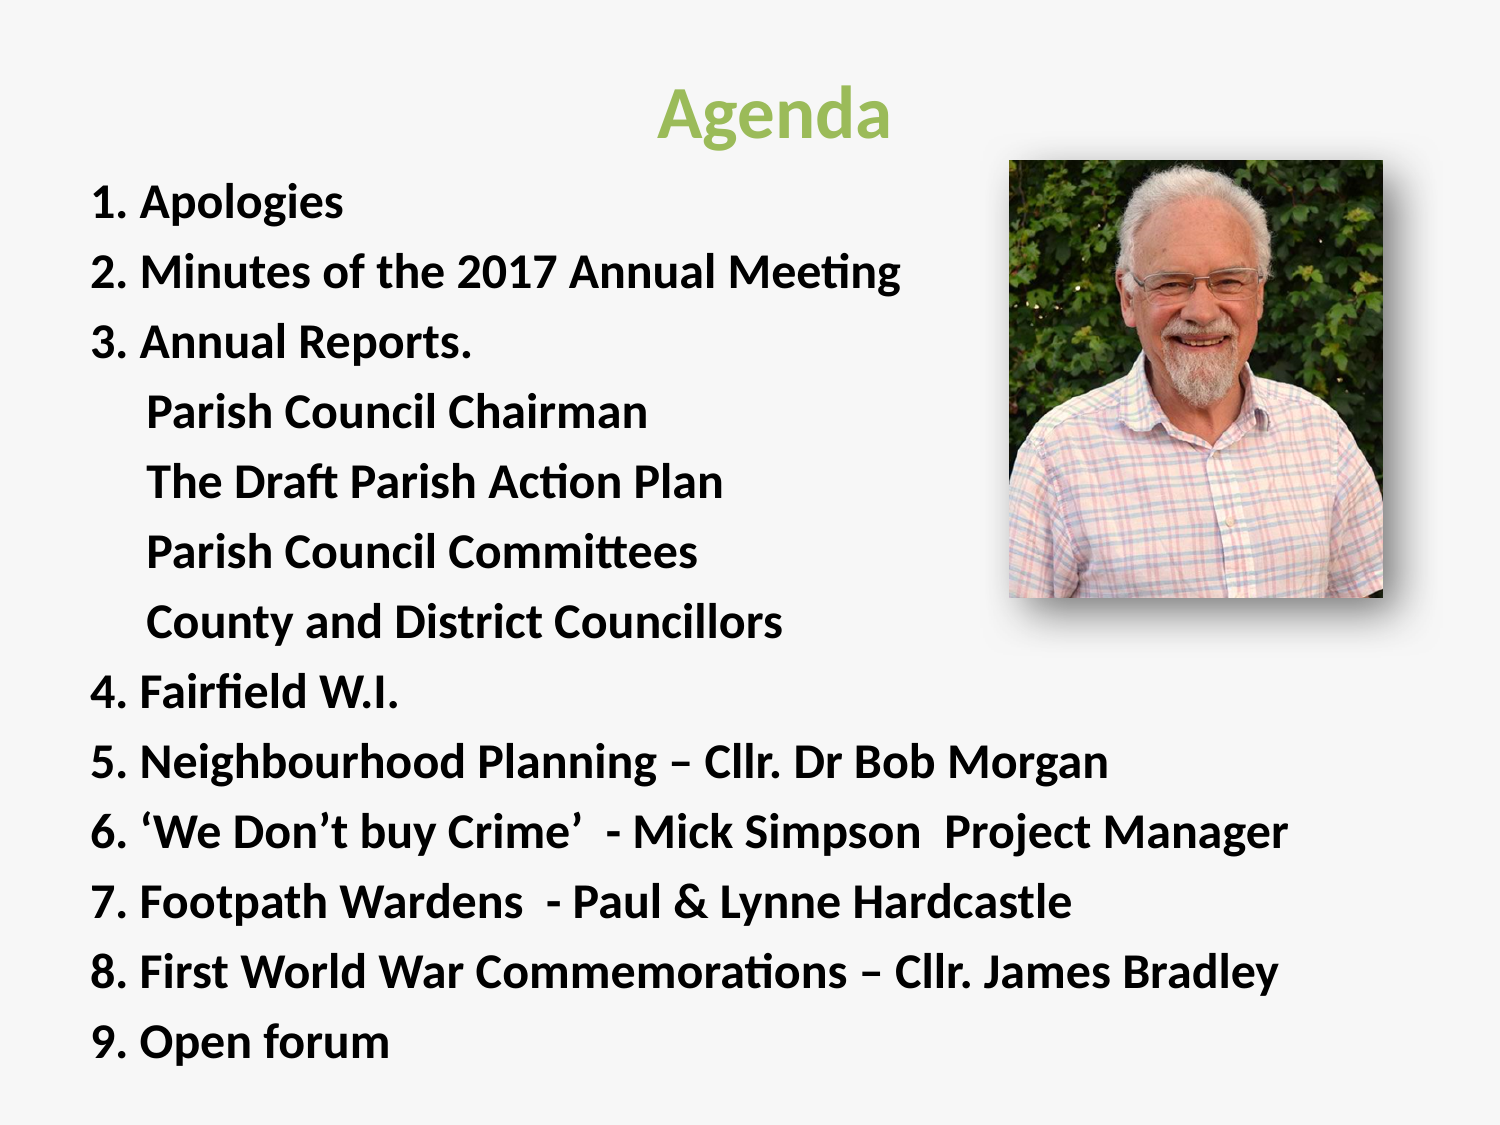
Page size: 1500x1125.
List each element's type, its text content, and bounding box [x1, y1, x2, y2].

list 1. Apologies 2. Minutes of the 2017 Annual Meeting 3. Annual Reports. Parish Council Chairman The Draft Parish Action Plan Parish Council Committees County and District Councillors 4. Fairfield W.I. 5. Neighbourhood Planning – Cllr. Dr Bob Morgan 6. ‘We Don’t buy Crime’ - Mick Simpson Project Manager 7. Footpath Wardens - Paul & Lynne Hardcastle 8. First World War Commemorations – Cllr. James Bradley 9. Open forum [75, 160, 1425, 1071]
title Agenda [100, 32, 1451, 185]
picture [1009, 160, 1383, 599]
